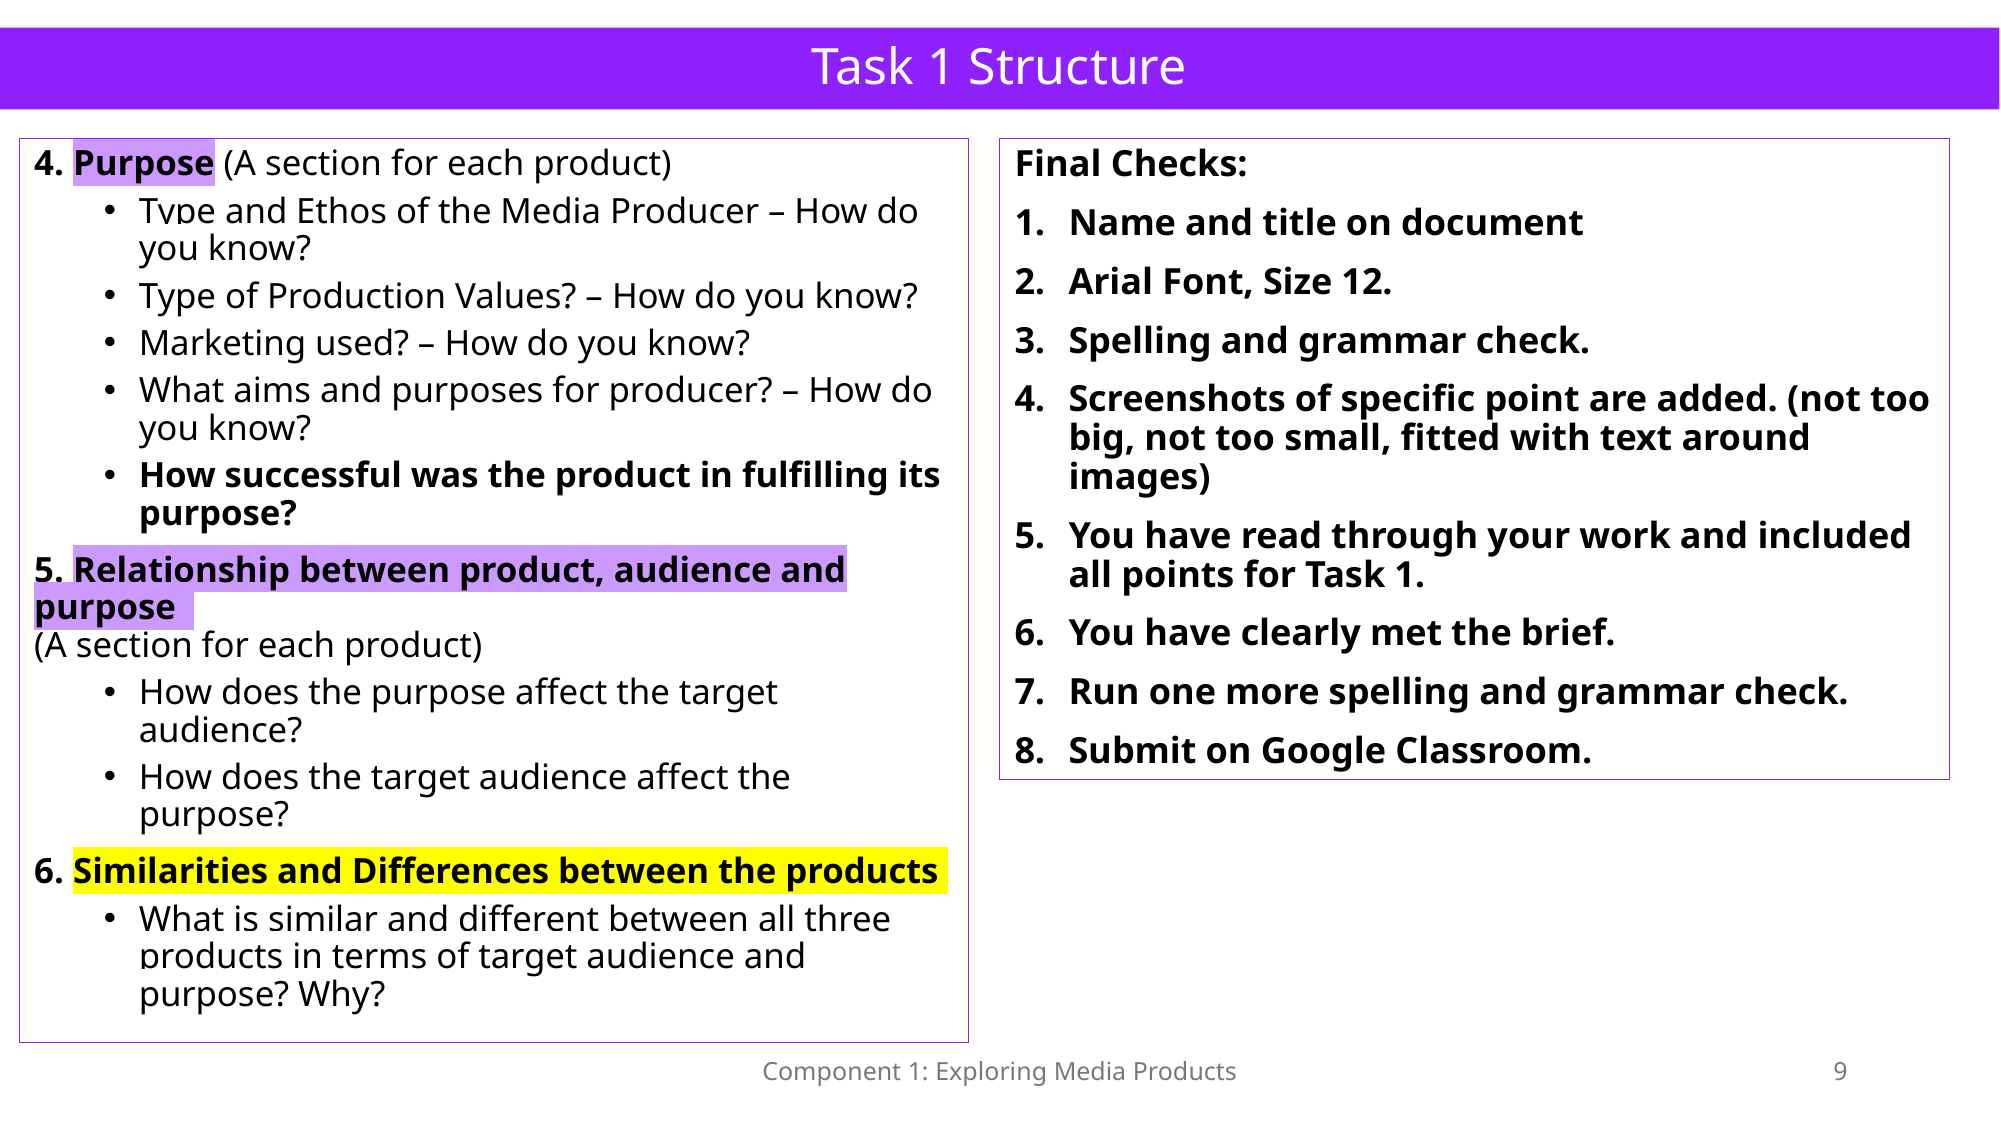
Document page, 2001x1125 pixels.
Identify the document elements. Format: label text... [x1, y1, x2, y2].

title Task 1 Structure [0, 27, 2000, 110]
list 4. Purpose (A section for each product) Type and Ethos of the Media Producer – How do you know? Type of Production Values? – How do you know? Marketing used? – How do you know? What aims and purposes for producer? – How do you know? How successful was the product in fulfilling its purpose? 5. Relationship between product, audience and purpose (A section for each product) How does the purpose affect the target audience? How does the target audience affect the purpose? 6. Similarities and Differences between the products What is similar and different between all three products in terms of target audience and purpose? Why? [19, 138, 969, 1043]
footer Component 1: Exploring Media Products [662, 1042, 1338, 1103]
slide_number 9 [1412, 1042, 1863, 1103]
text_box Final Checks: Name and title on document Arial Font, Size 12. Spelling and grammar check. Screenshots of specific point are added. (not too big, not too small, fitted with text around images) You have read through your work and included all points for Task 1. You have clearly met the brief. Run one more spelling and grammar check. Submit on Google Classroom. [999, 138, 1950, 780]
